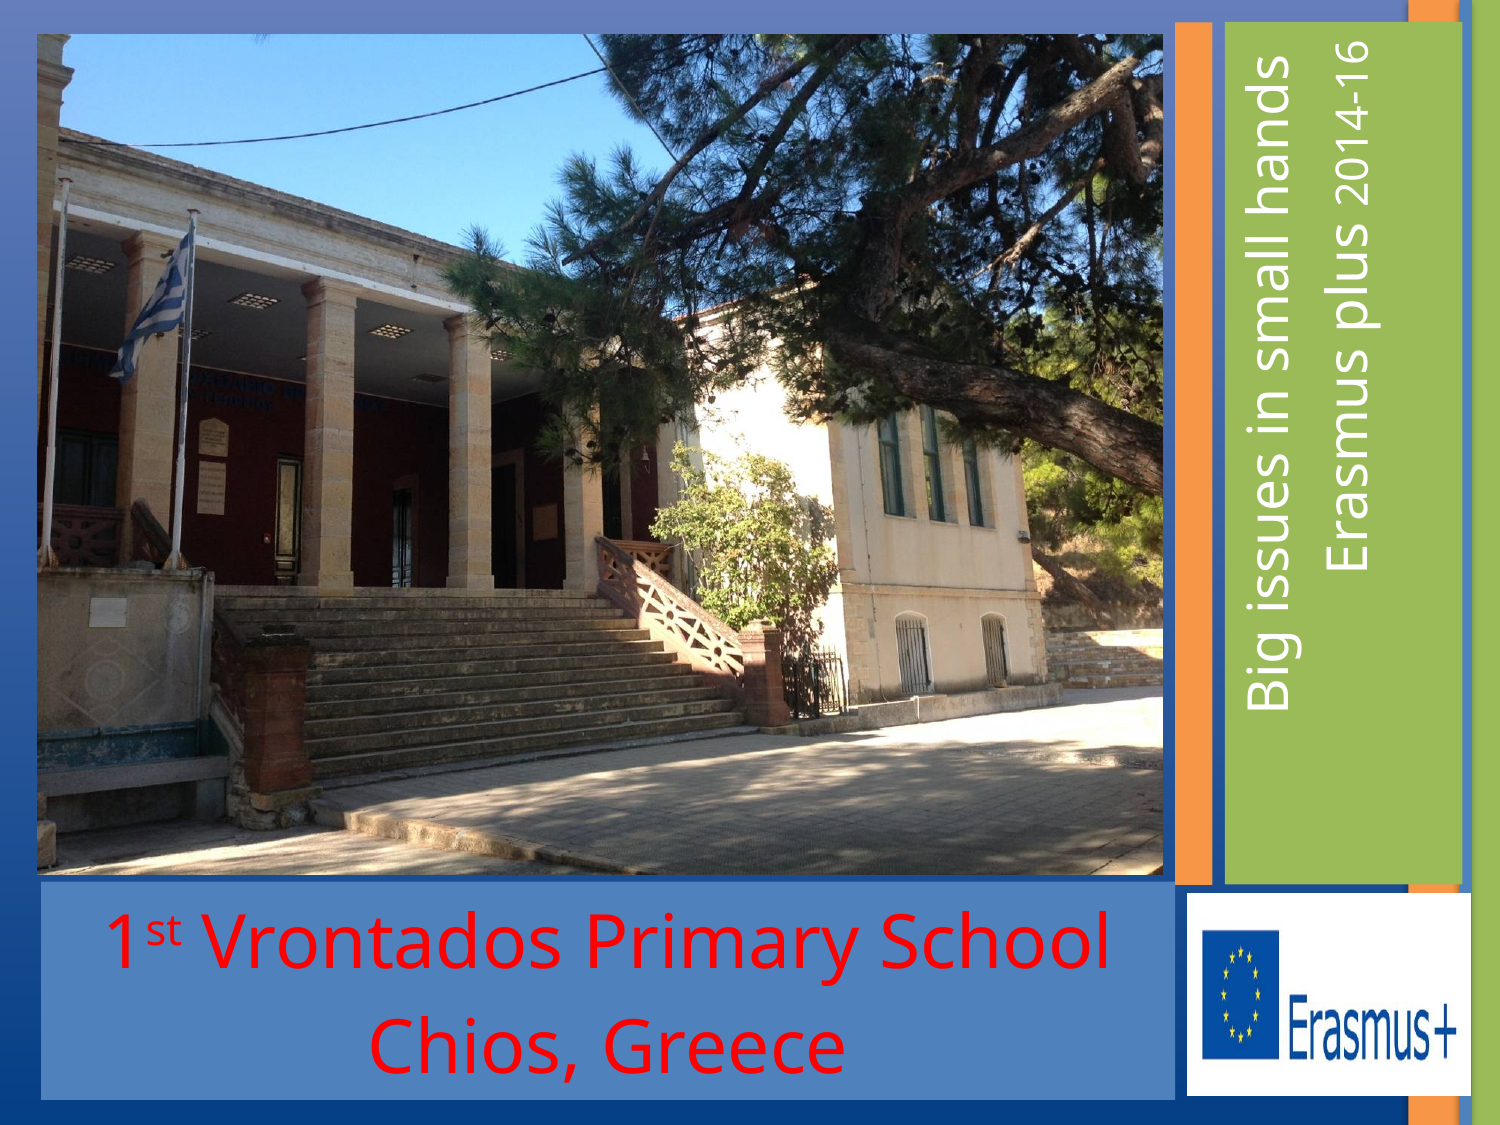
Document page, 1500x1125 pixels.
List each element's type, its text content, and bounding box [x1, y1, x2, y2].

picture [1186, 892, 1471, 1096]
list 1st Vrontados Primary School Chios, Greece [40, 881, 1176, 1101]
picture [37, 34, 1163, 876]
list Big issues in small hands Erasmus plus 2014-16 [1224, 24, 1388, 876]
